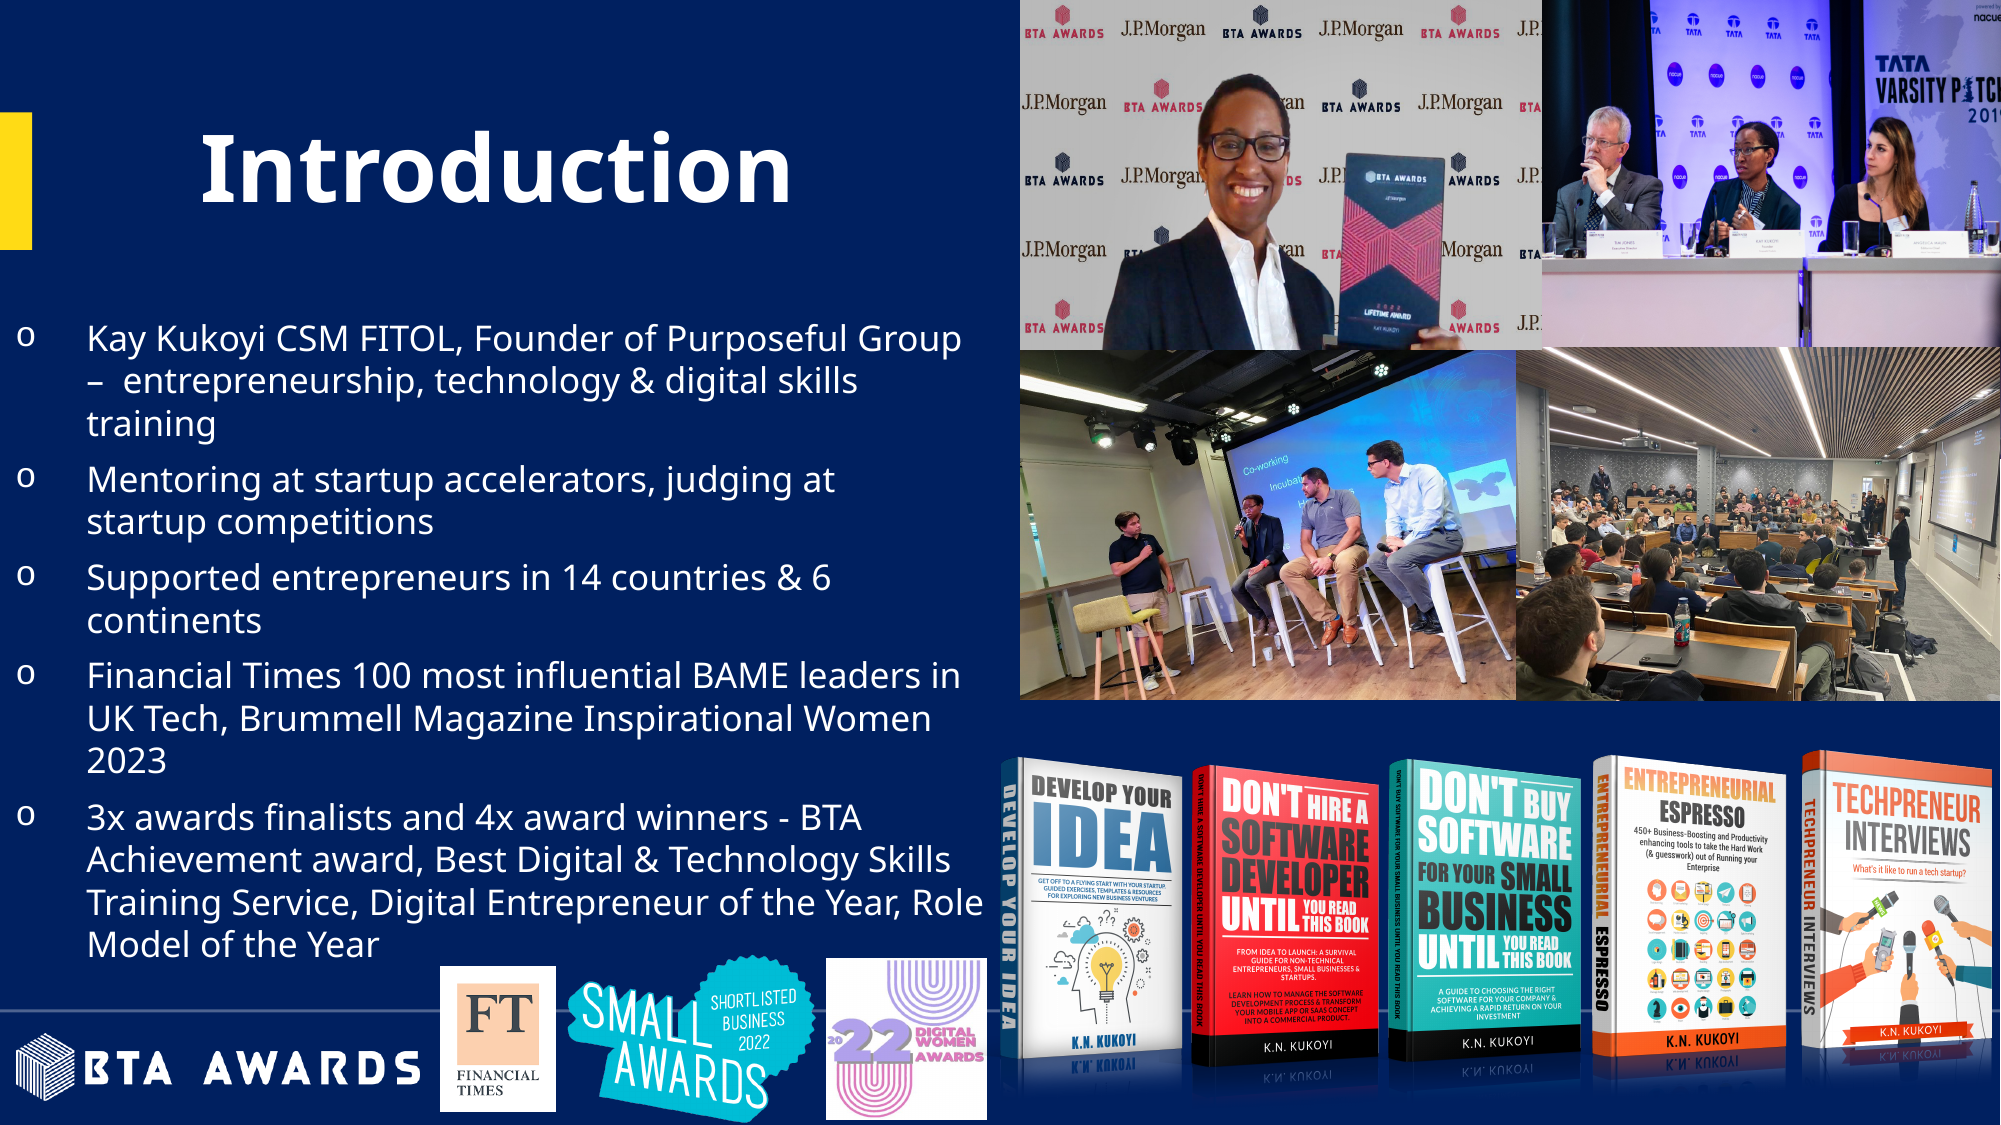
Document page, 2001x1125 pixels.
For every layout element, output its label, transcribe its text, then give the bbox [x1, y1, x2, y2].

picture [15, 1033, 420, 1101]
picture [439, 897, 825, 1125]
picture [1020, 0, 2001, 701]
text_box [0, 112, 33, 250]
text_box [0, 1009, 434, 1065]
text_box Kay Kukoyi CSM FITOL, Founder of Purposeful Group – entrepreneurship, technology & digital skills training Mentoring at startup accelerators, judging at startup competitions Supported entrepreneurs in 14 countries & 6 continents Financial Times 100 most influential BAME leaders in UK Tech, Brummell Magazine Inspirational Women 2023 3x awards finalists and 4x award winners - BTA Achievement award, Best Digital & Technology Skills Training Service, Digital Entrepreneur of the Year, Role Model of the Year [0, 84, 1008, 481]
picture [826, 741, 2000, 1121]
text_box Introduction [1008, 85, 1015, 245]
